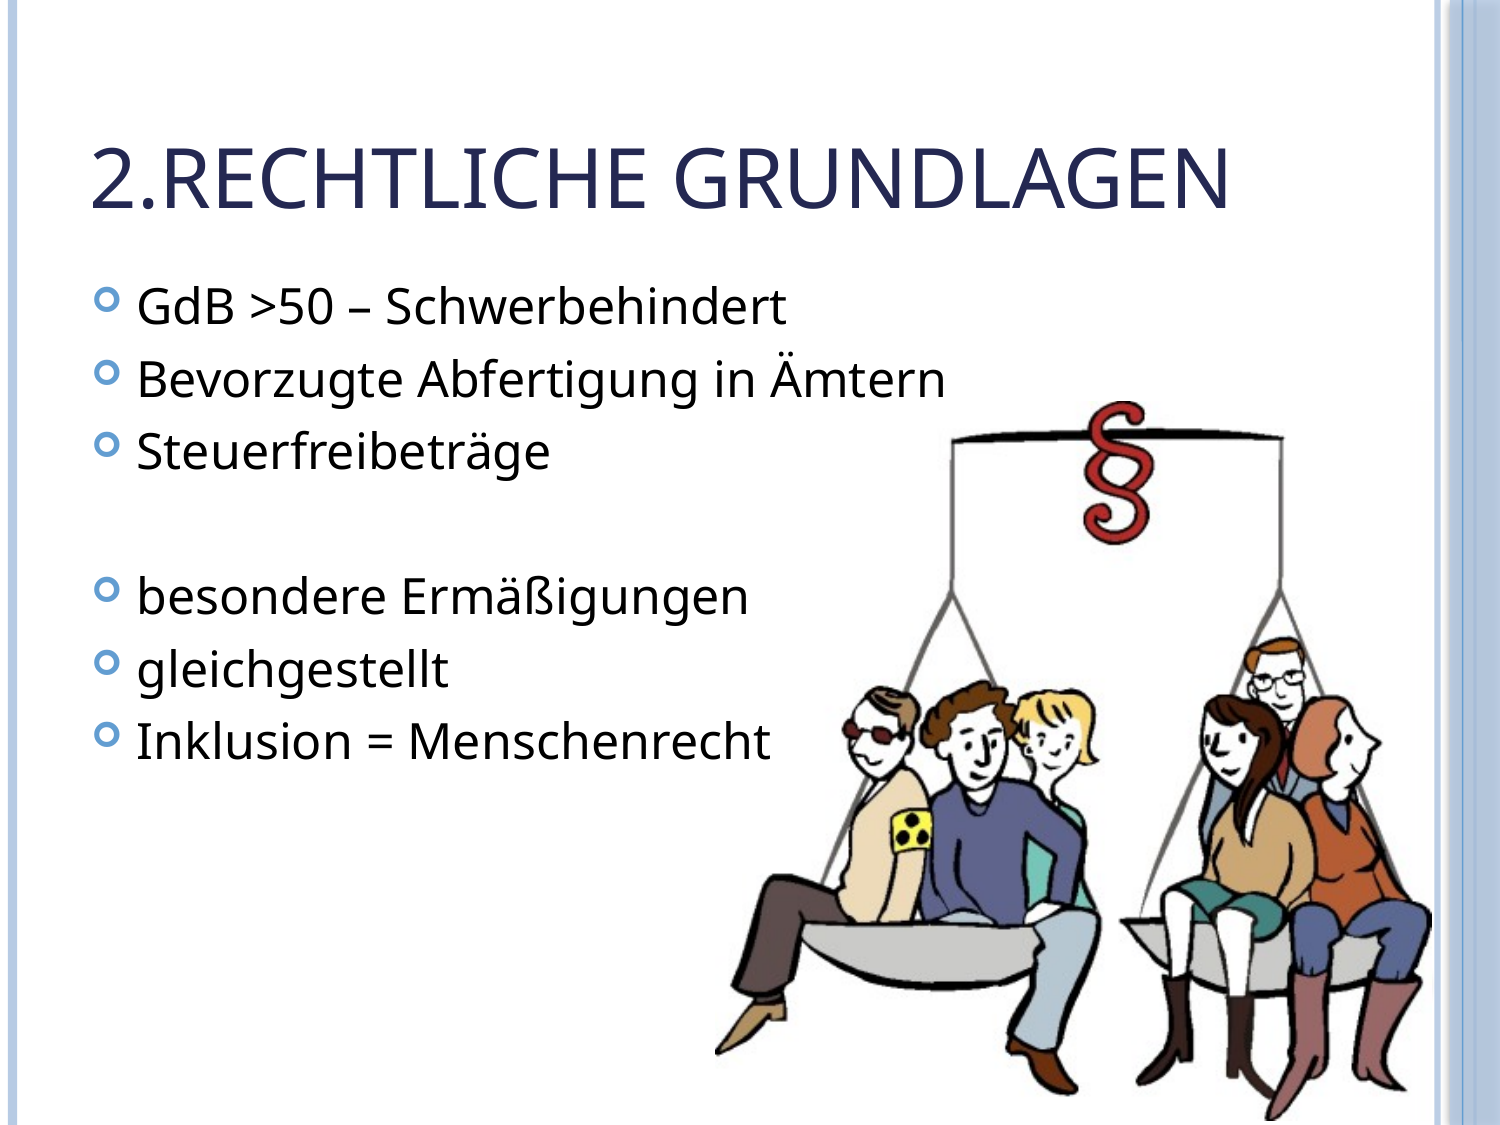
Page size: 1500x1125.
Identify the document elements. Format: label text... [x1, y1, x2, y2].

picture [714, 401, 1432, 1122]
title 2.Rechtliche Grundlagen [75, 45, 1300, 233]
list GdB >50 – Schwerbehindert Bevorzugte Abfertigung in Ämtern Steuerfreibeträge besondere Ermäßigungen gleichgestellt Inklusion = Menschenrecht [76, 267, 1302, 1067]
